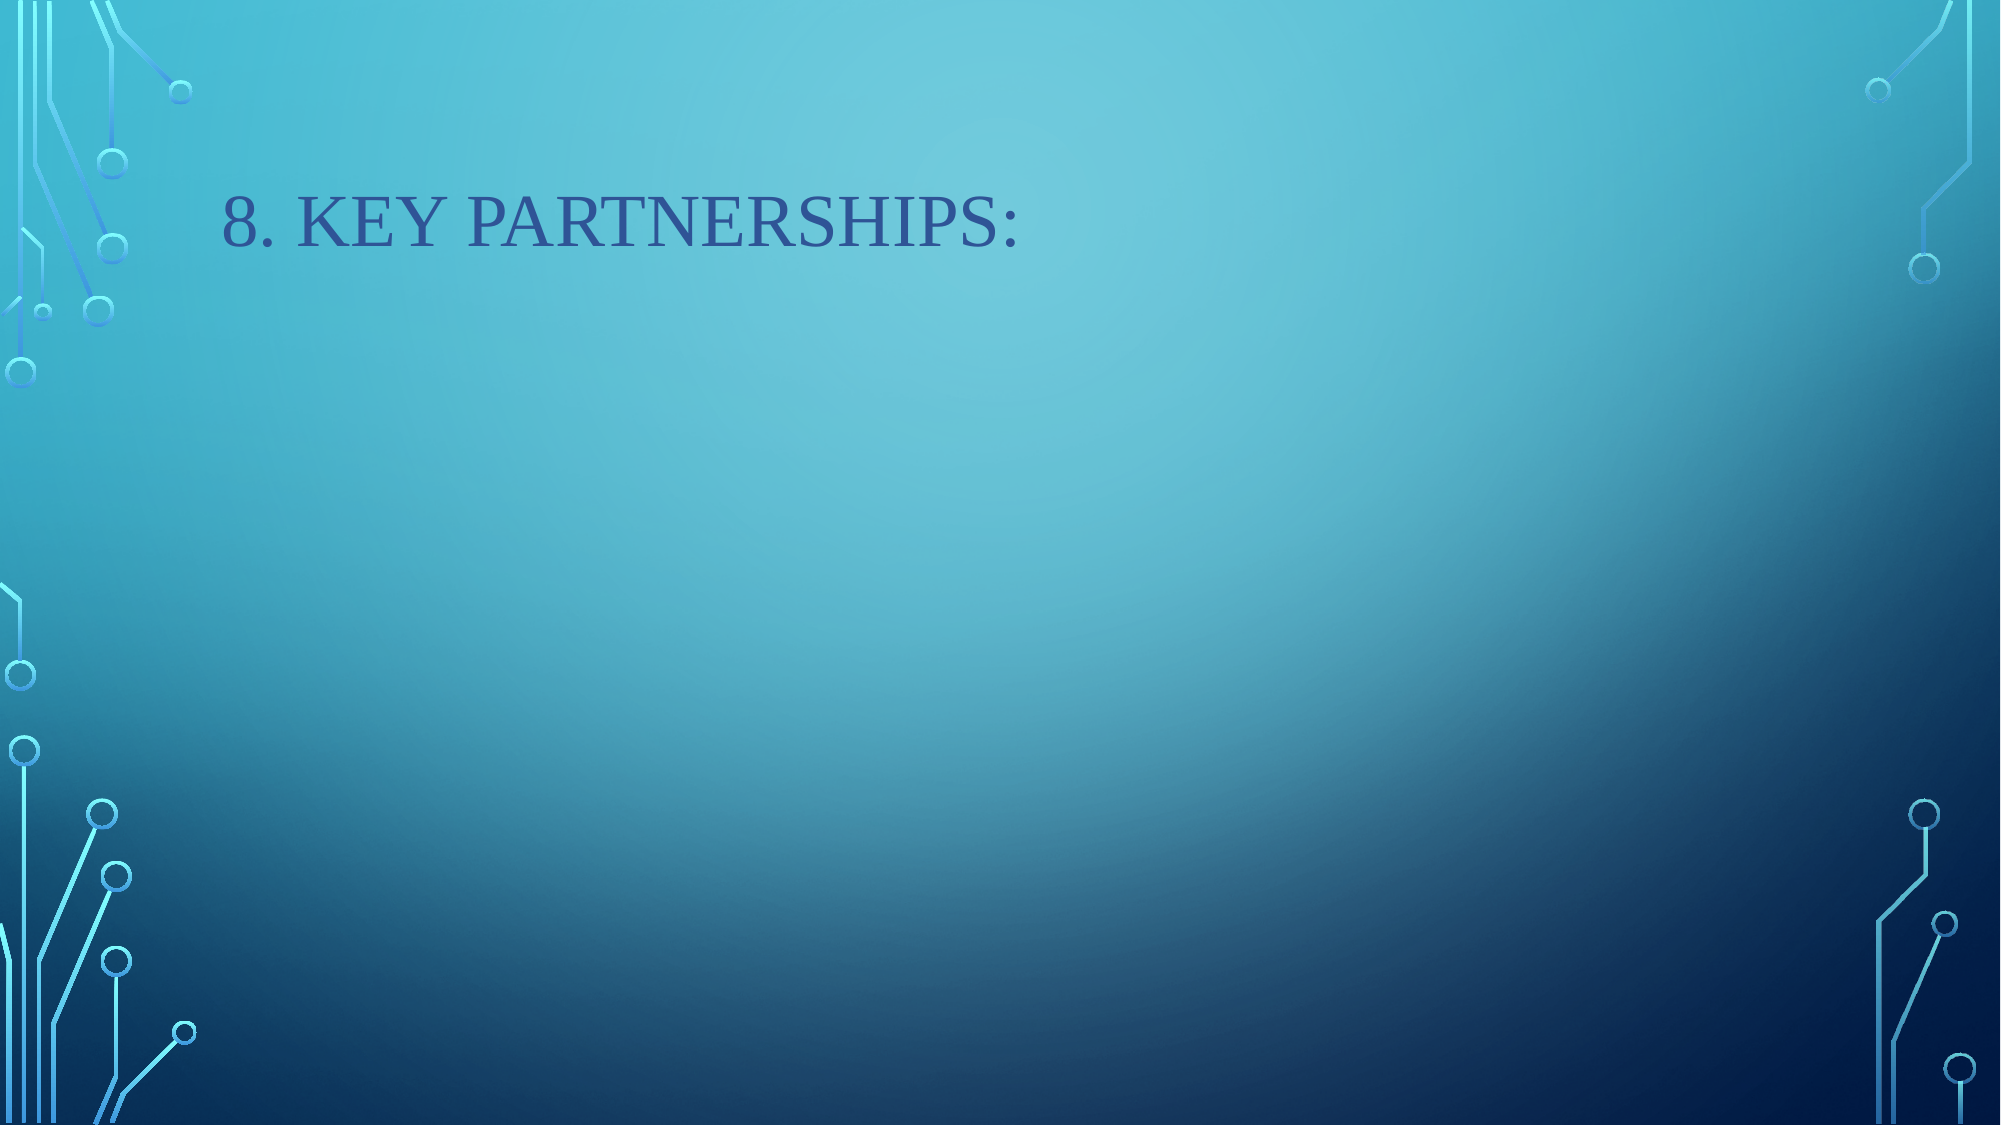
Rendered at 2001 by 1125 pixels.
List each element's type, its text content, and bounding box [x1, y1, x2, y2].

title 8. Key Partnerships: [187, 101, 1813, 344]
